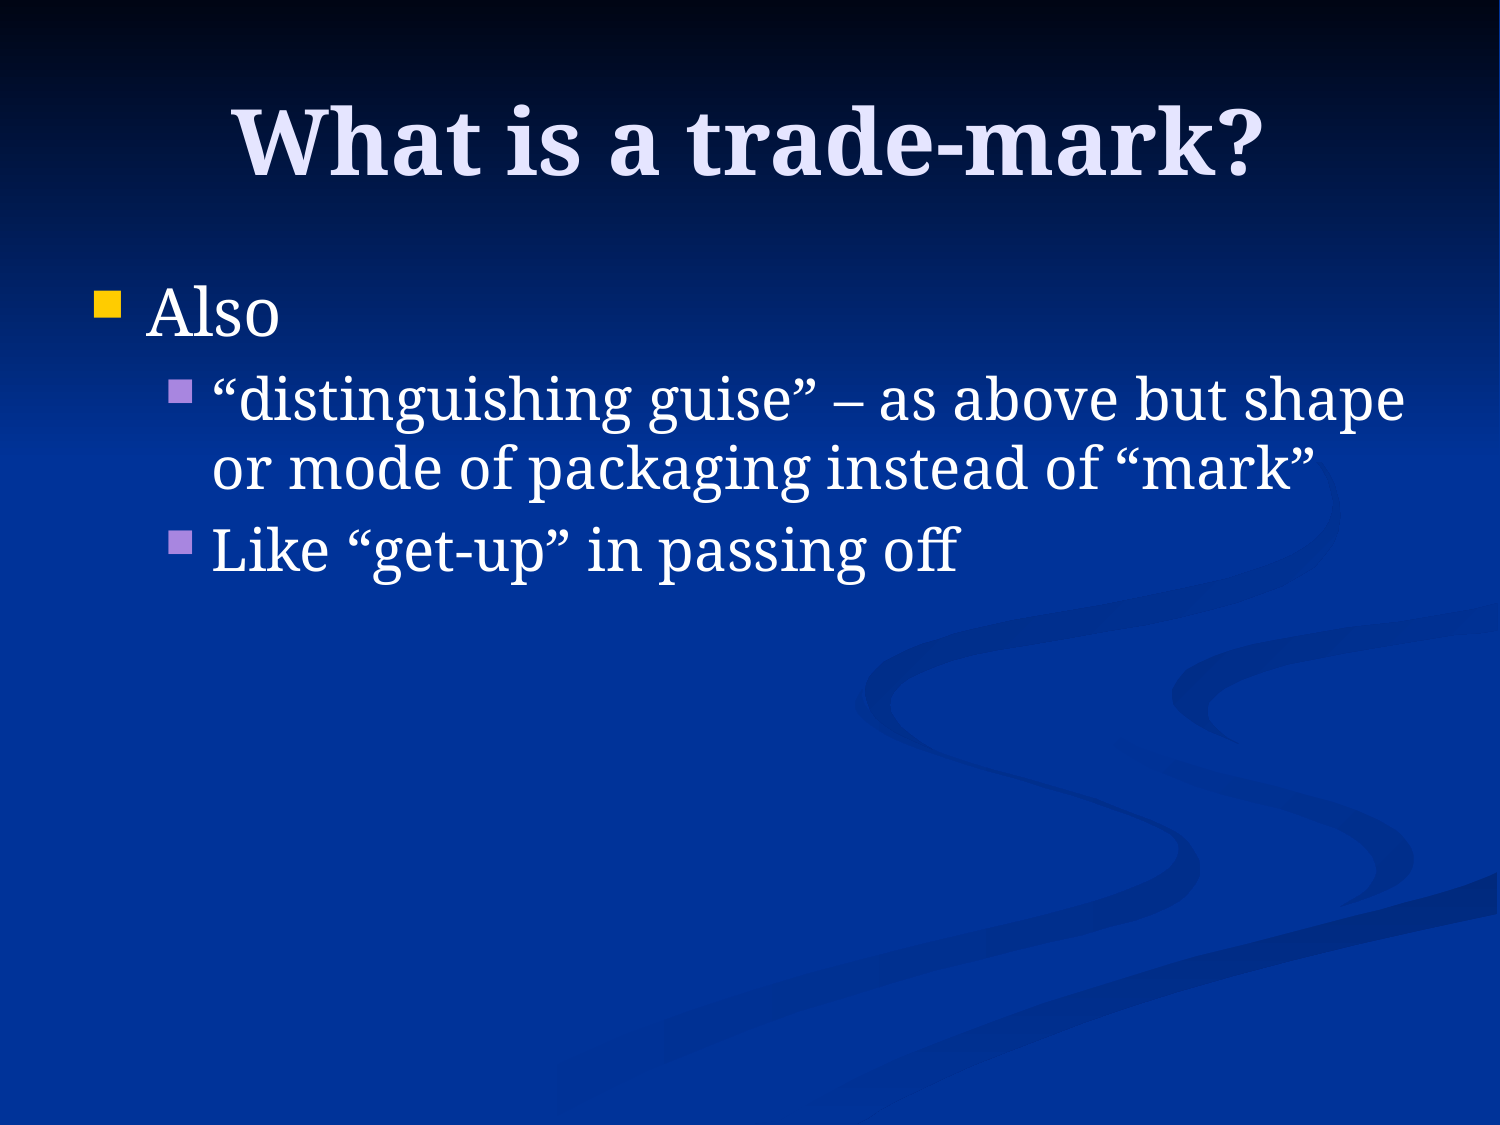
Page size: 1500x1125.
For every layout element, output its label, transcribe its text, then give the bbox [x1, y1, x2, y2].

title What is a trade-mark? [74, 44, 1426, 233]
list Also “distinguishing guise” – as above but shape or mode of packaging instead of “mark” Like “get-up” in passing off [74, 262, 1426, 1006]
